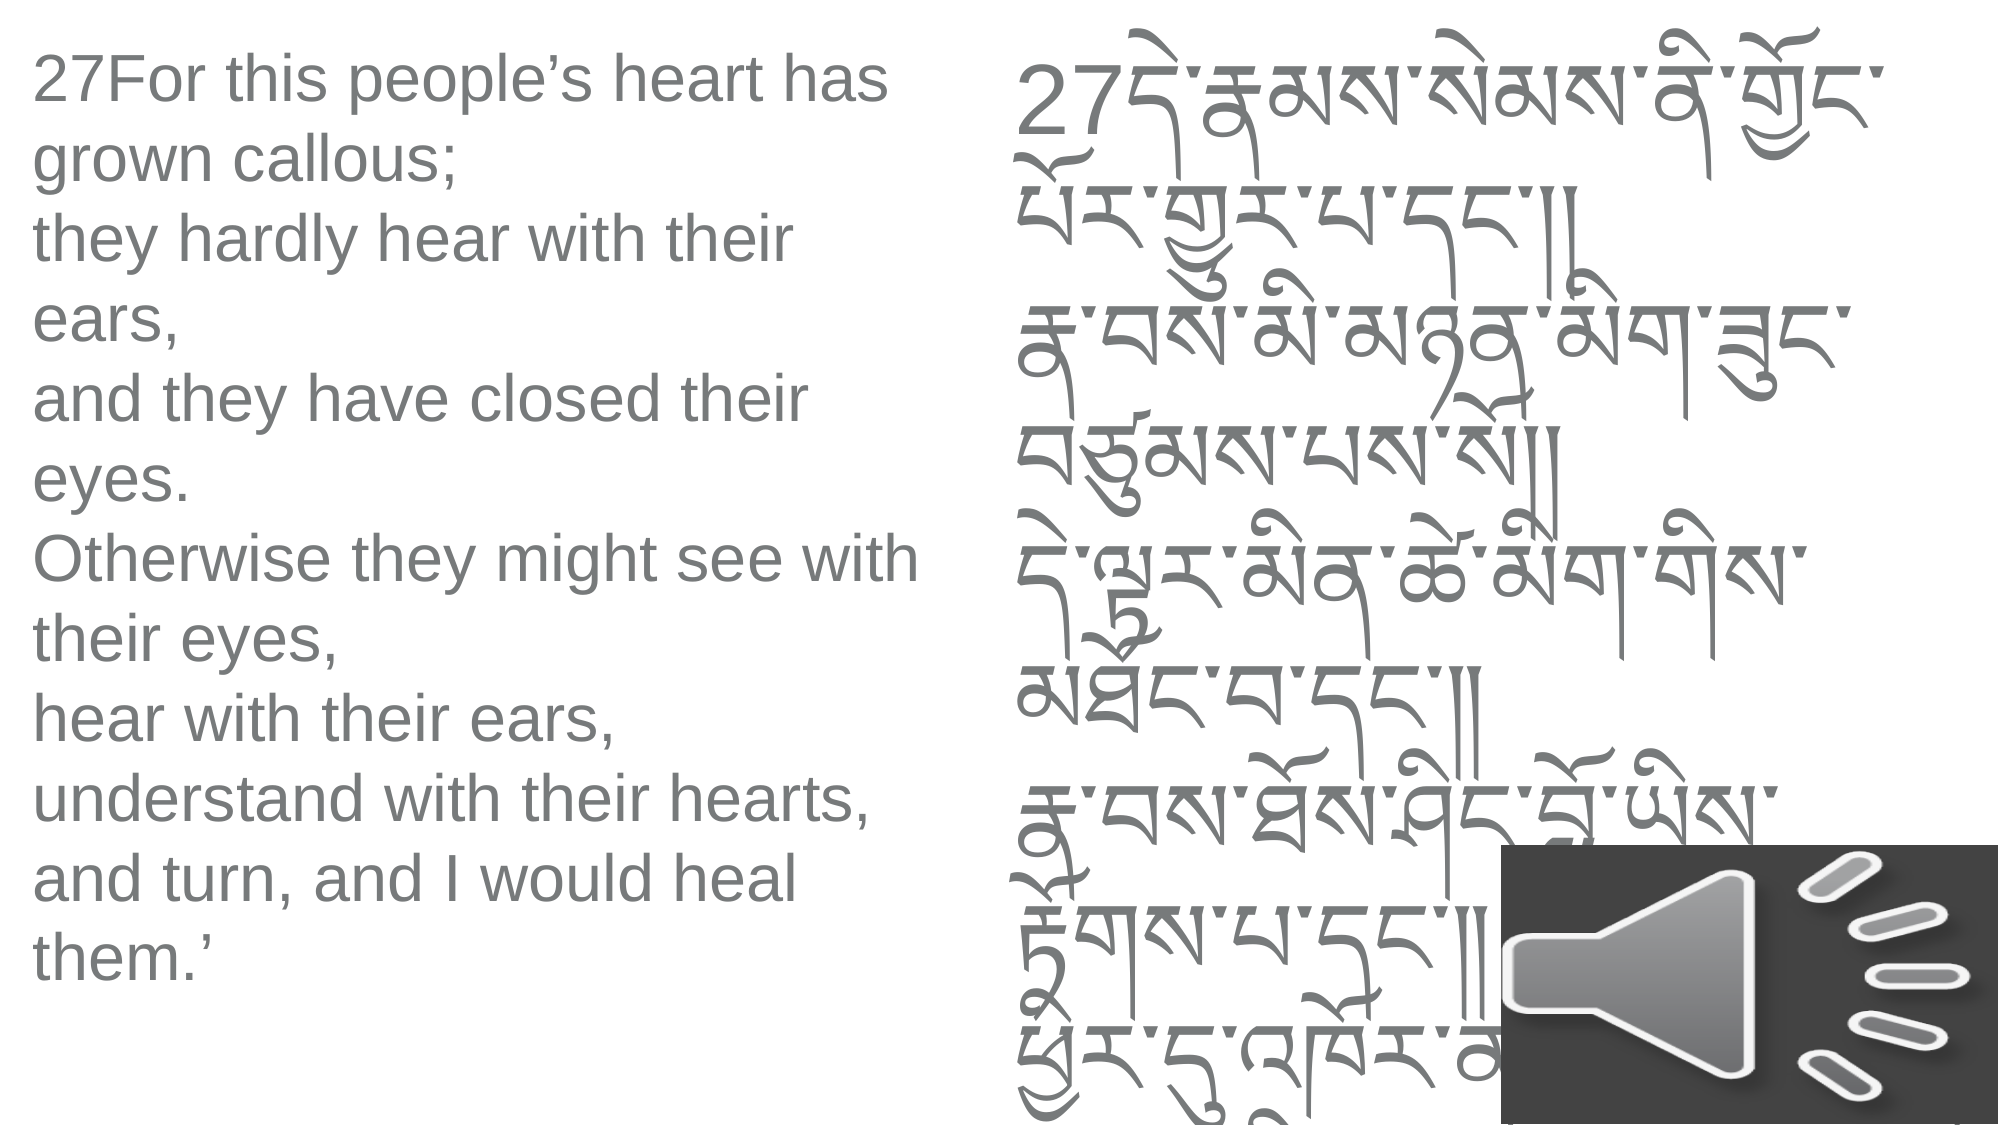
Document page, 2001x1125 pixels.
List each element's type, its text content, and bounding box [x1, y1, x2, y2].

picture [1500, 843, 2000, 1125]
text_box 27དེ་རྣམས་སེམས་ནི་གྱོང་པོར་གྱུར་པ༌དང༌།། རྣ་བས་མི་མཉན་མིག་ཟུང་བཙུམས་པས༌སོ།། དེ་ལྟར་མིན་ཚེ་མིག་གིས་མཐོང་བ་དང་༎ རྣ་བས་ཐོས༌ཤིང་བློ་ཡིས་རྟོགས་པ་དང་༎ ཕྱིར་དུ་འཁོར་ནས་ངས་ཀྱང་དེ་རྣམས་ནི༎ གསོ་ཞིང་དྲག་པར་བྱེད་པ་ཡིན་ལགས་སོ༎ ཞེས༌པའོ།། [999, 27, 2000, 1104]
text_box 27For this people’s heart has grown callous; they hardly hear with their ears, and they have closed their eyes. Otherwise they might see with their eyes, hear with their ears, understand with their hearts, and turn, and I would heal them.’ [18, 27, 973, 1104]
